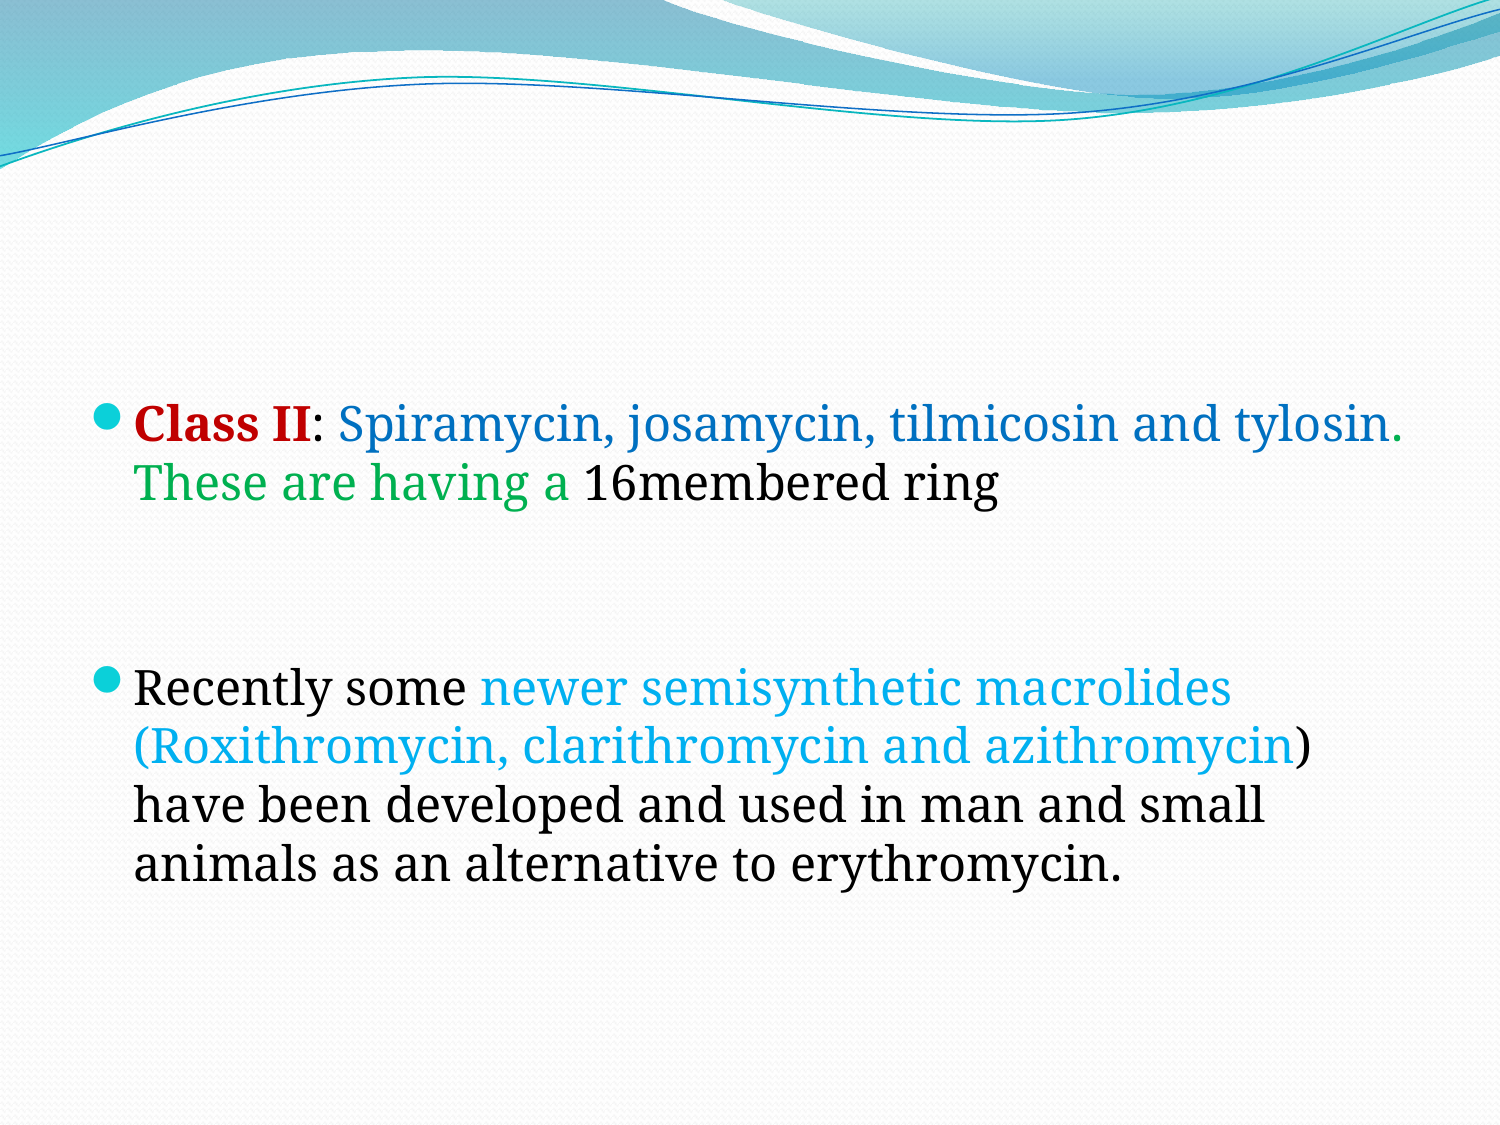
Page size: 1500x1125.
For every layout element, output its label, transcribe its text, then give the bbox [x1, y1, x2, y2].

list Class II: Spiramycin, josamycin, tilmicosin and tylosin. These are having a 16membered ring Recently some newer semisynthetic macrolides (Roxithromycin, clarithromycin and azithromycin) have been developed and used in man and small animals as an alternative to erythromycin. [75, 317, 1425, 1038]
